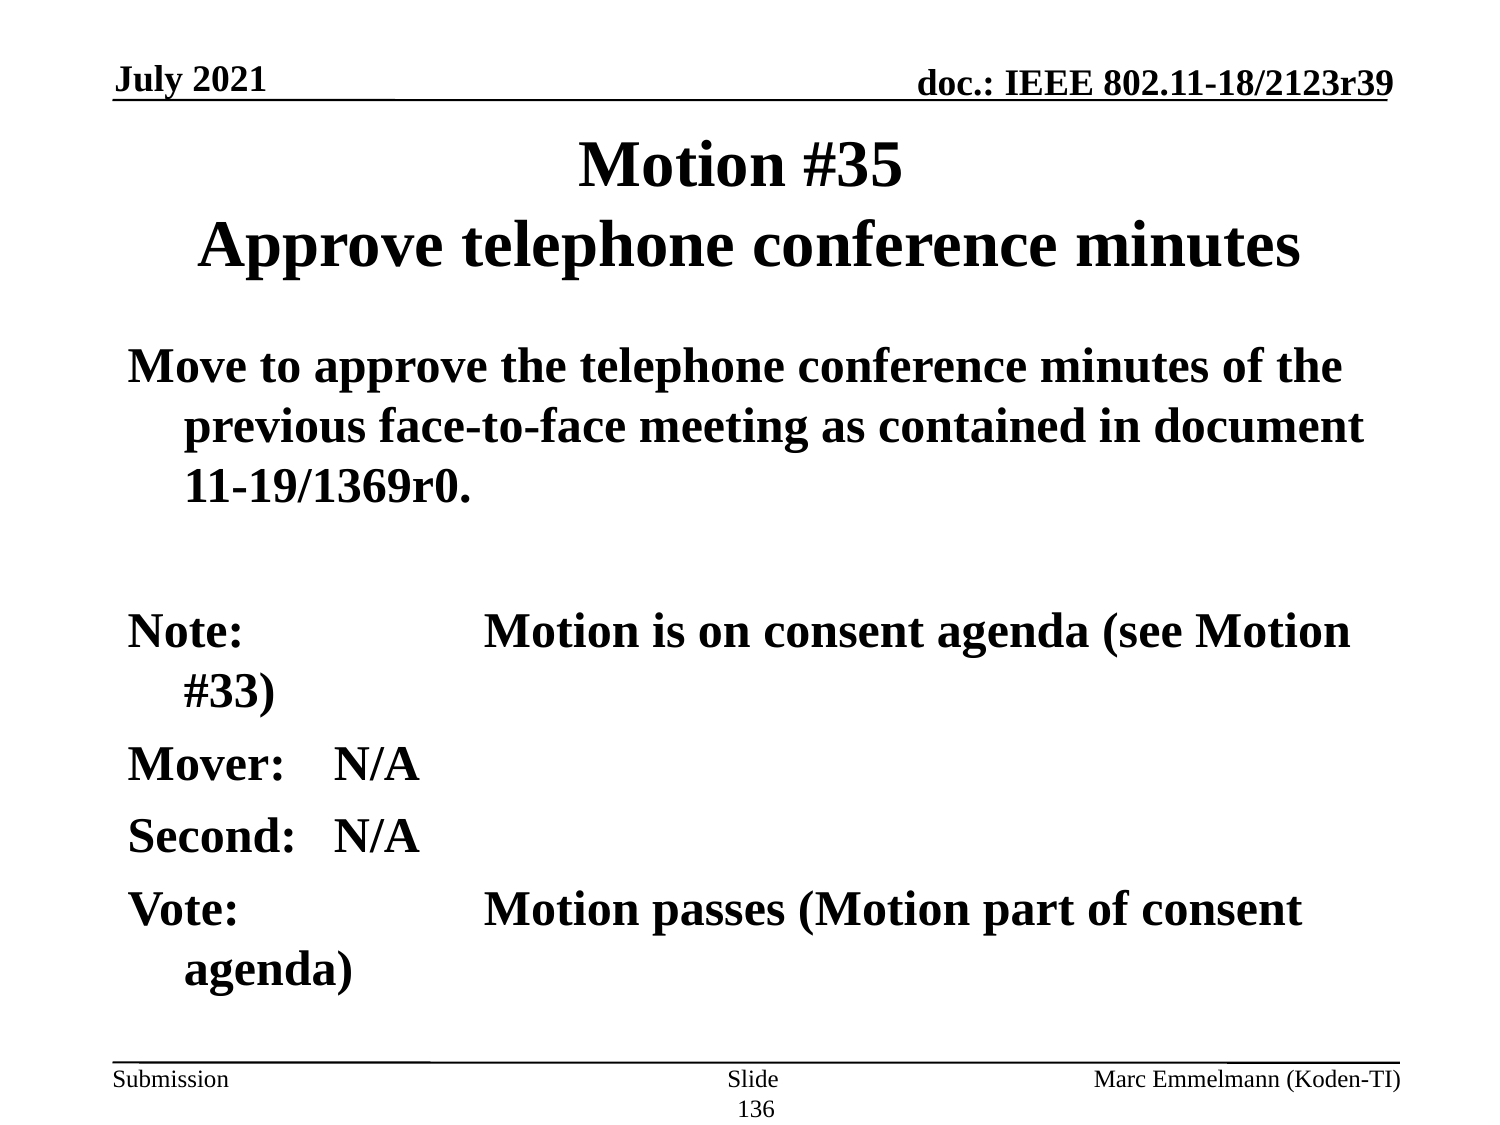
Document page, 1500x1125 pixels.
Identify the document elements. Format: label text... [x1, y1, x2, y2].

footer Marc Emmelmann (Koden-TI) [878, 1061, 1402, 1093]
list Move to approve the telephone conference minutes of the previous face-to-face meeting as contained in document 11-19/1369r0. Note: Motion is on consent agenda (see Motion #33) Mover: N/A Second: N/A Vote: Motion passes (Motion part of consent agenda) [112, 324, 1388, 1000]
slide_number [114, 54, 423, 100]
title Motion #35 Approve telephone conference minutes [112, 112, 1388, 288]
slide_number Slide 136 [712, 1061, 800, 1123]
